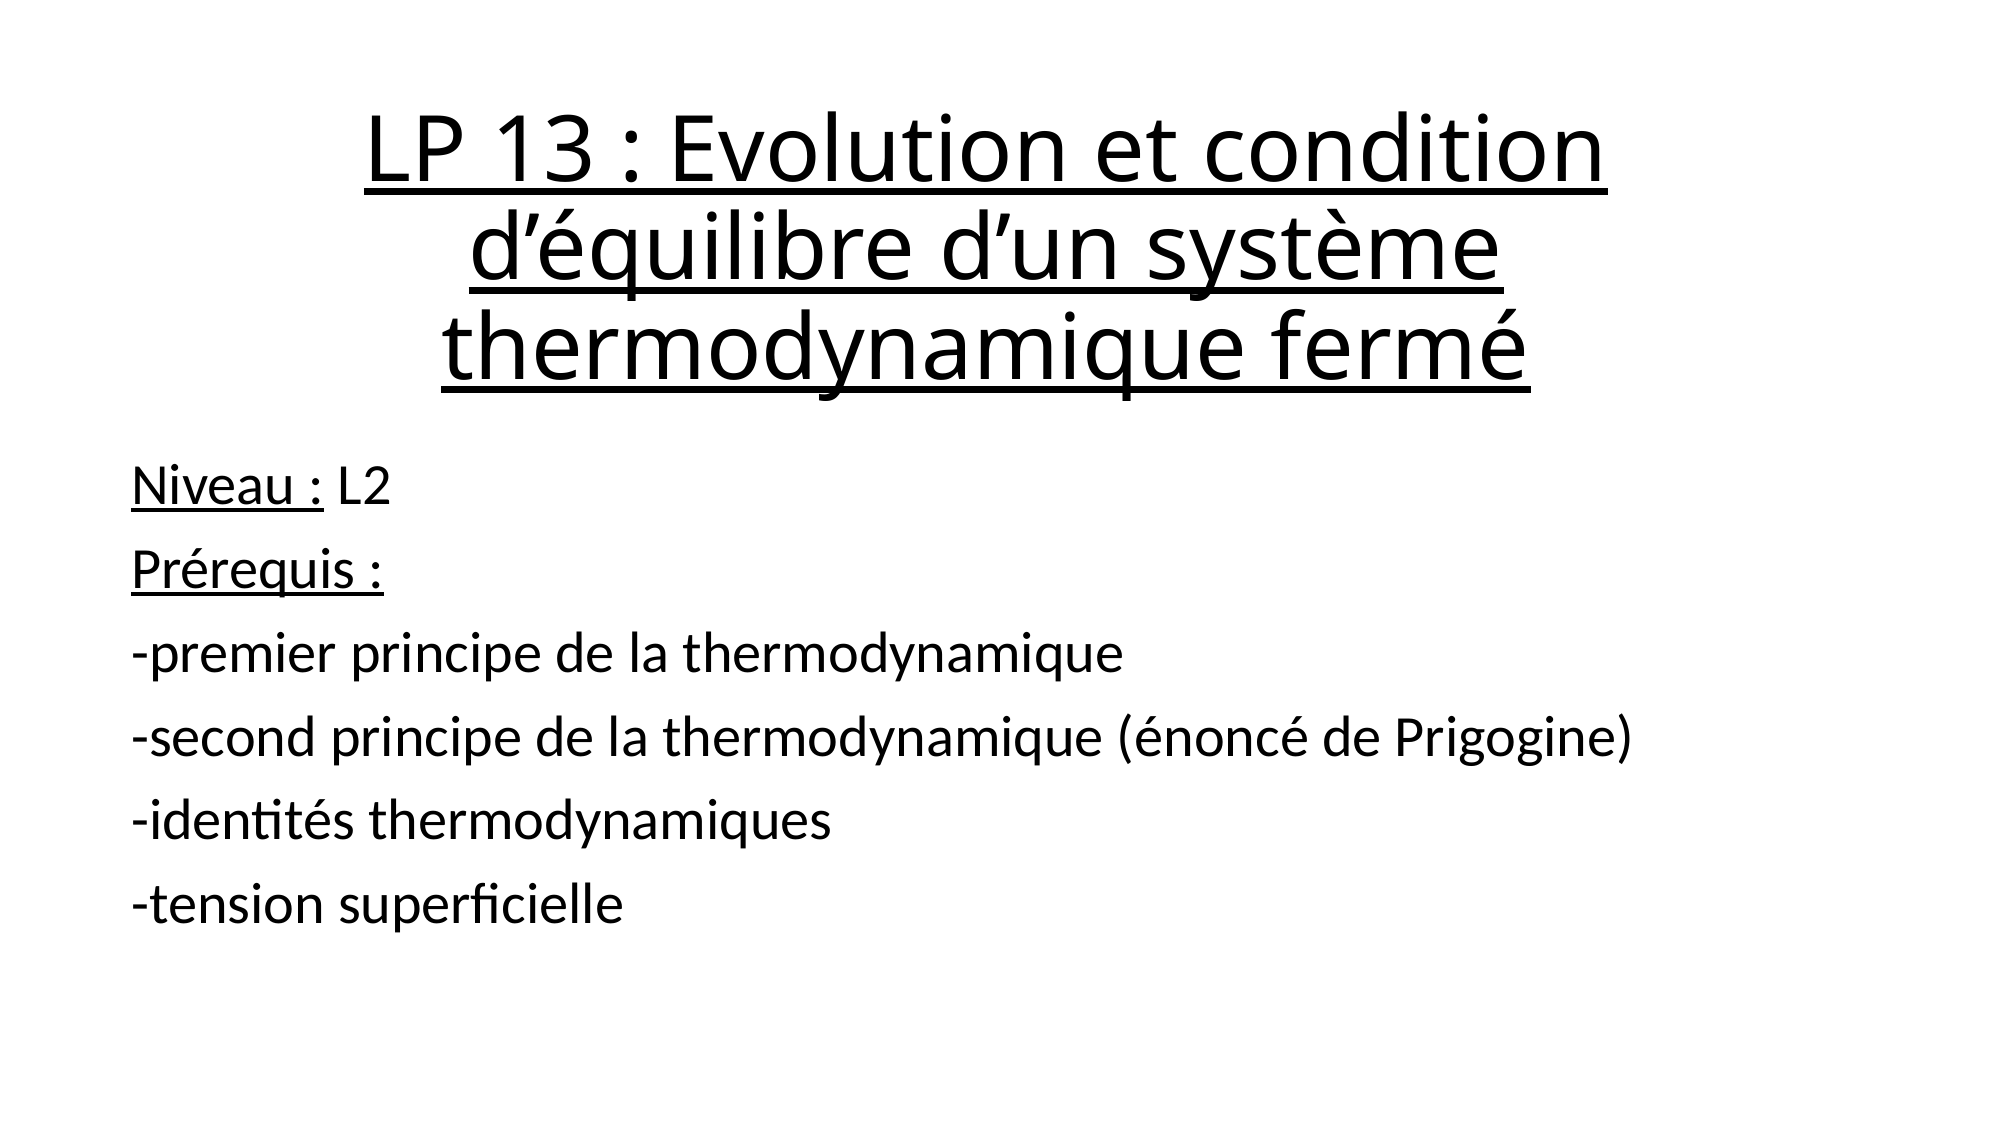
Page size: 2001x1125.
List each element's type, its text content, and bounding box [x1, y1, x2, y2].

subtitle Niveau : L2 Prérequis : -premier principe de la thermodynamique -second principe de la thermodynamique (énoncé de Prigogine) -identités thermodynamiques -tension superficielle [116, 446, 1934, 1063]
title LP 13 : Evolution et condition d’équilibre d’un système thermodynamique fermé [236, 14, 1737, 407]
